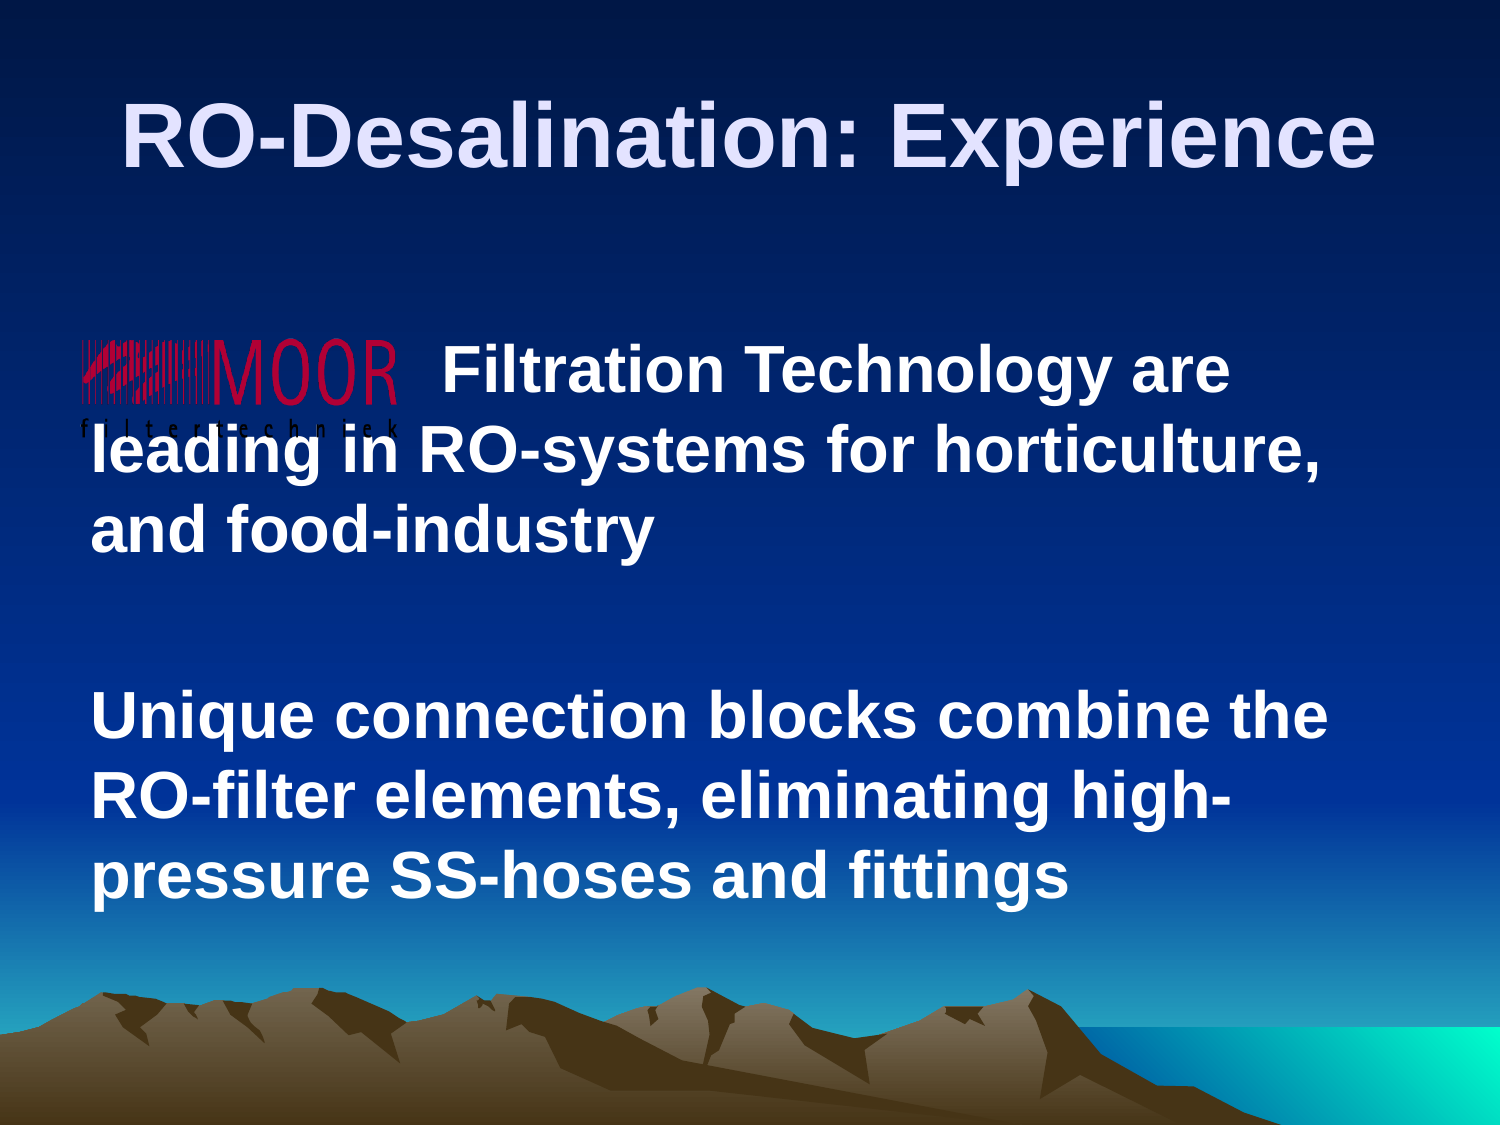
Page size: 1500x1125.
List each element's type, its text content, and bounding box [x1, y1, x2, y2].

title RO-Desalination: Experience [75, 37, 1425, 224]
picture [52, 275, 418, 501]
list Filtration Technology are leading in RO-systems for horticulture, and food-industry Unique connection blocks combine the RO-filter elements, eliminating high-pressure SS-hoses and fittings [75, 224, 1425, 1000]
